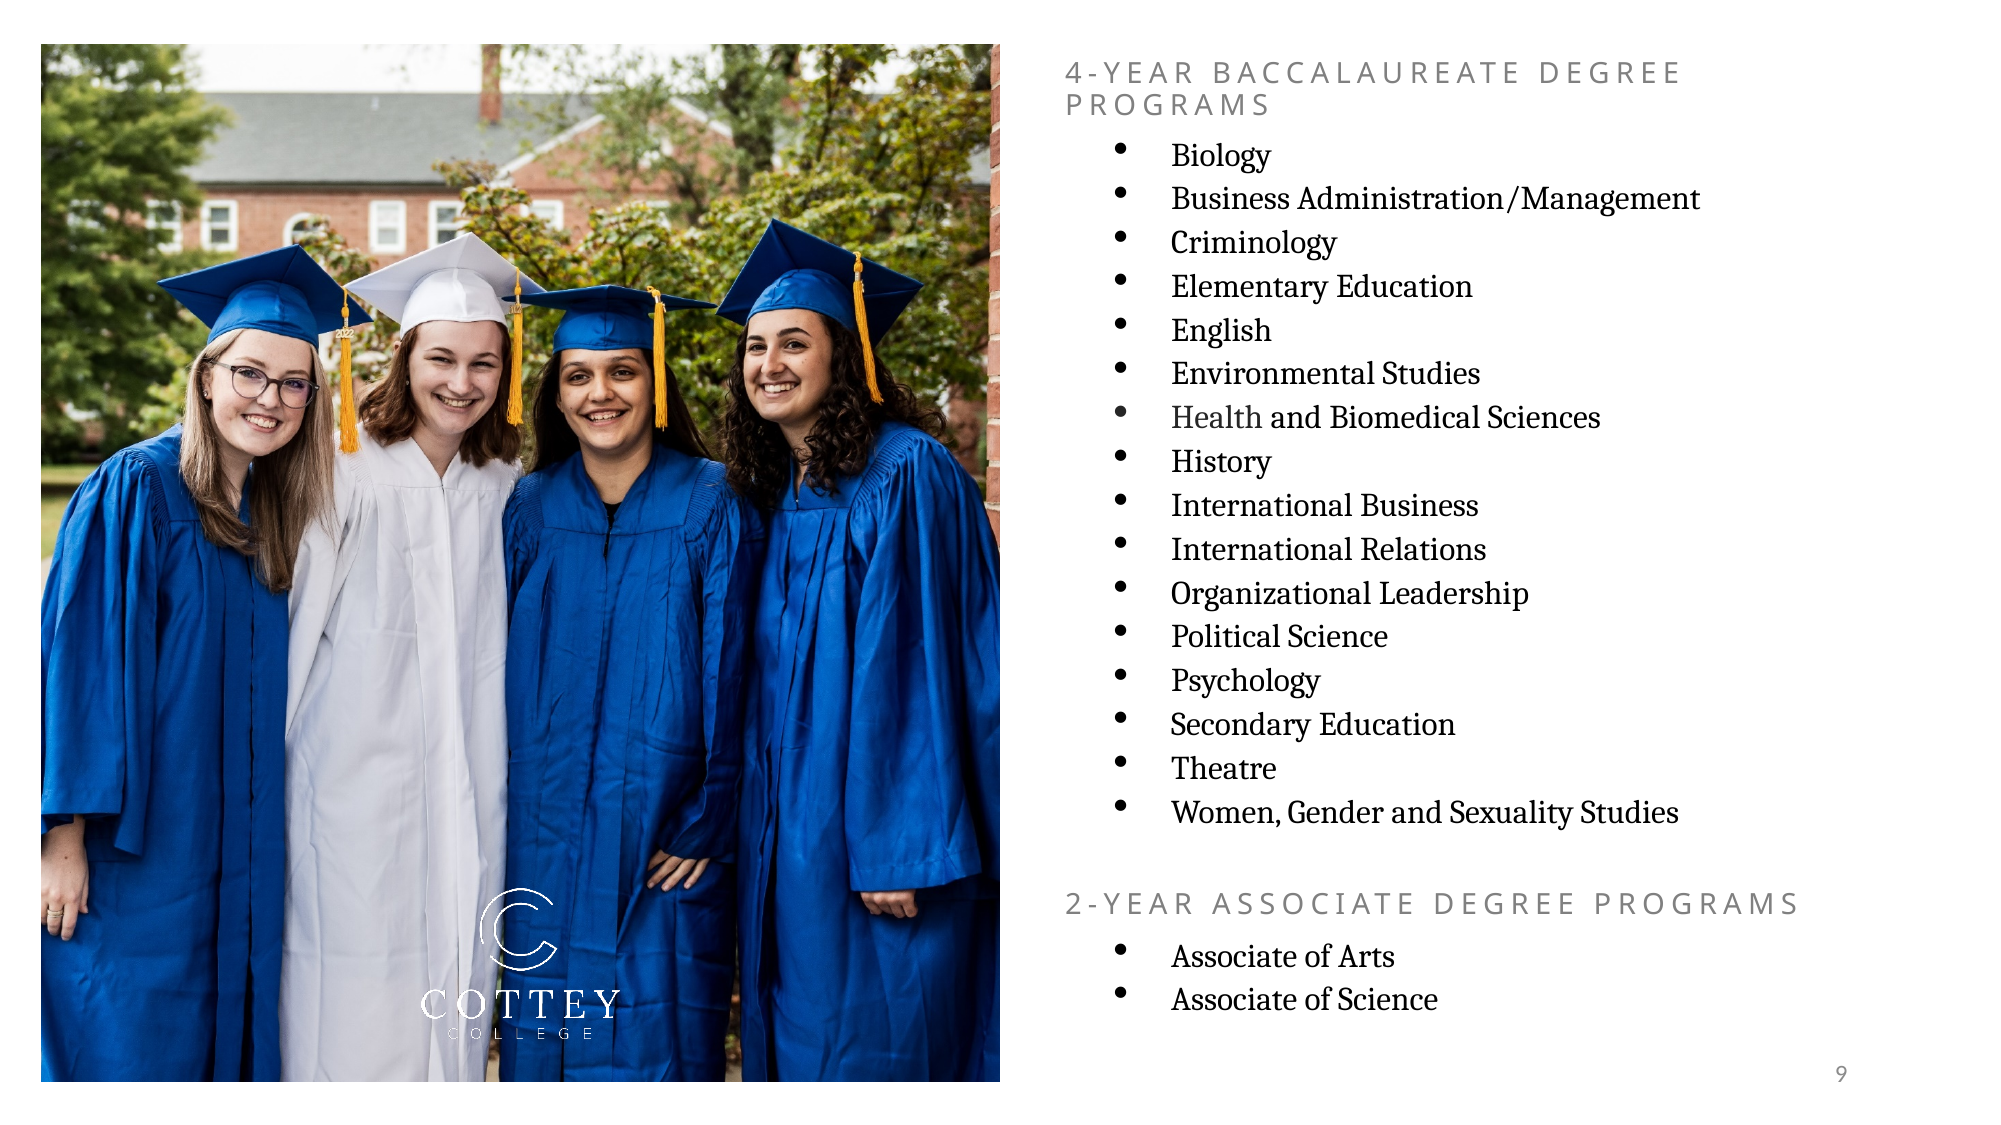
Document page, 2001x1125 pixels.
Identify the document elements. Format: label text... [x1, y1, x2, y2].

slide_number 9 [1412, 1042, 1863, 1103]
text_box 2-YEAR ASSOCIATE DEGREE PROGRAMS [1050, 848, 1918, 928]
text_box Biology Business Administration/Management Criminology Elementary Education English Environmental Studies Health and Biomedical Sciences History International Business International Relations Organizational Leadership Political Science Psychology Secondary Education Theatre Women, Gender and Sexuality Studies [1099, 111, 1917, 838]
text_box Associate of Arts Associate of Science [1099, 854, 1917, 1025]
title 4-YEAR BACCALAUREATE DEGREE PROGRAMS [1050, 49, 1918, 130]
picture [41, 44, 1000, 1082]
